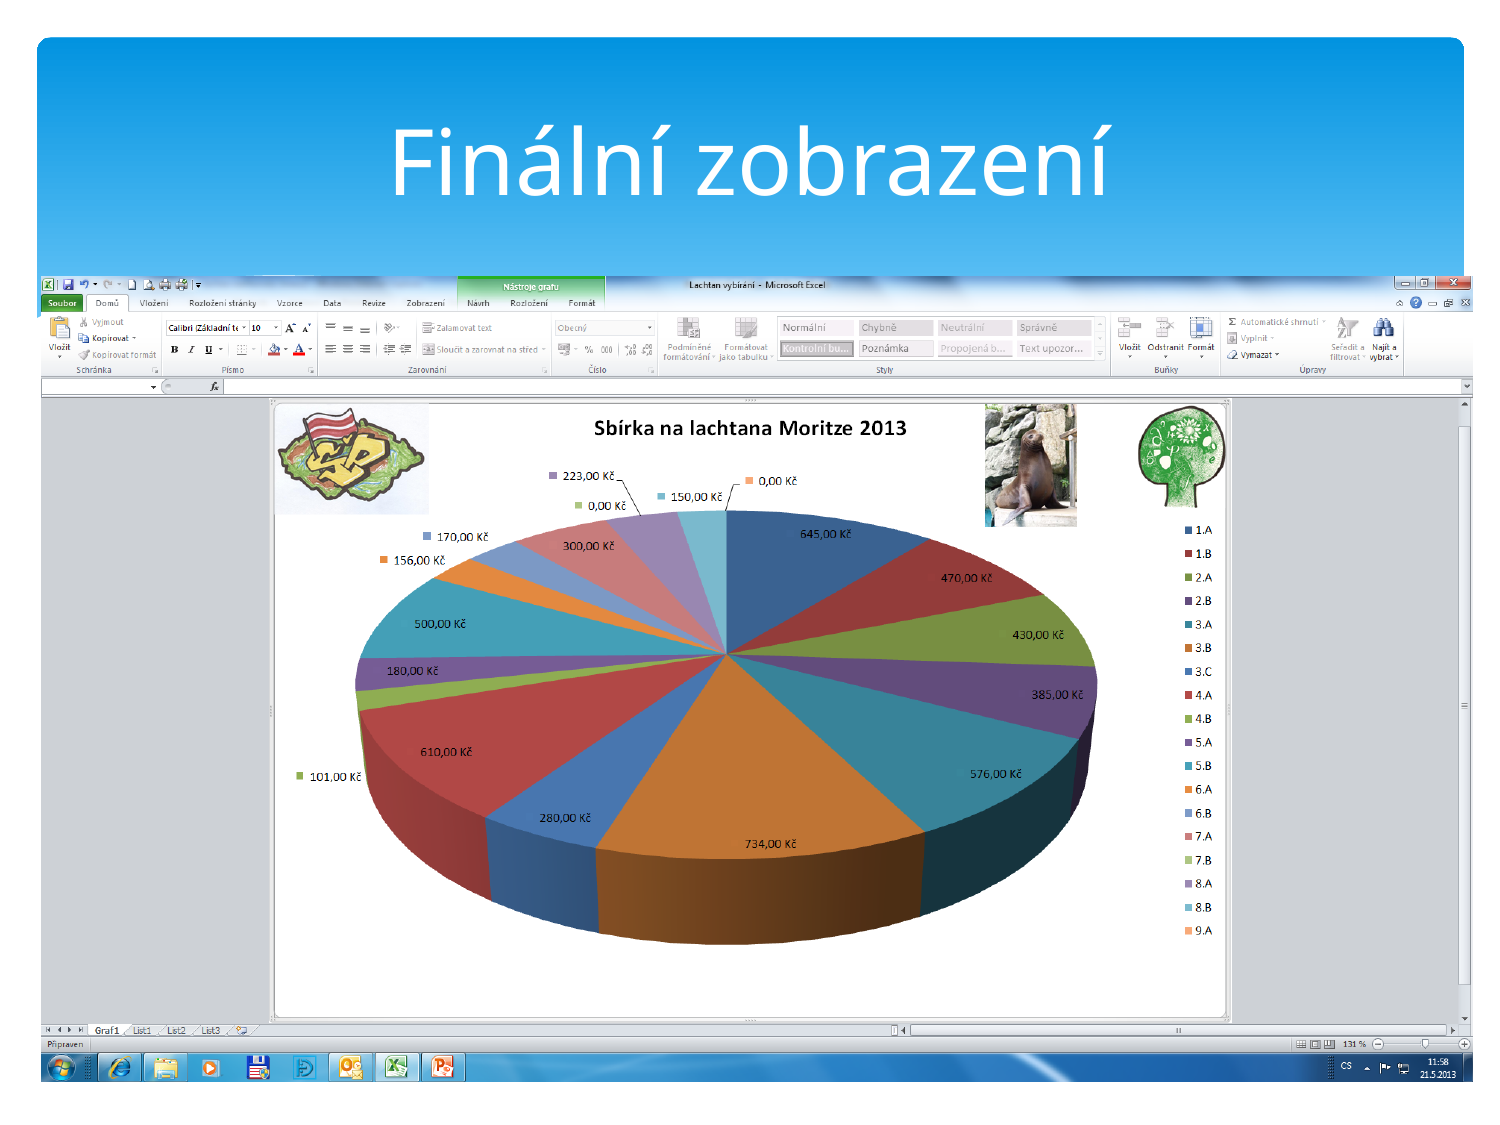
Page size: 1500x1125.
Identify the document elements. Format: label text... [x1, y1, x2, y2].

picture [40, 276, 1473, 1082]
title Finální zobrazení [75, 55, 1425, 261]
